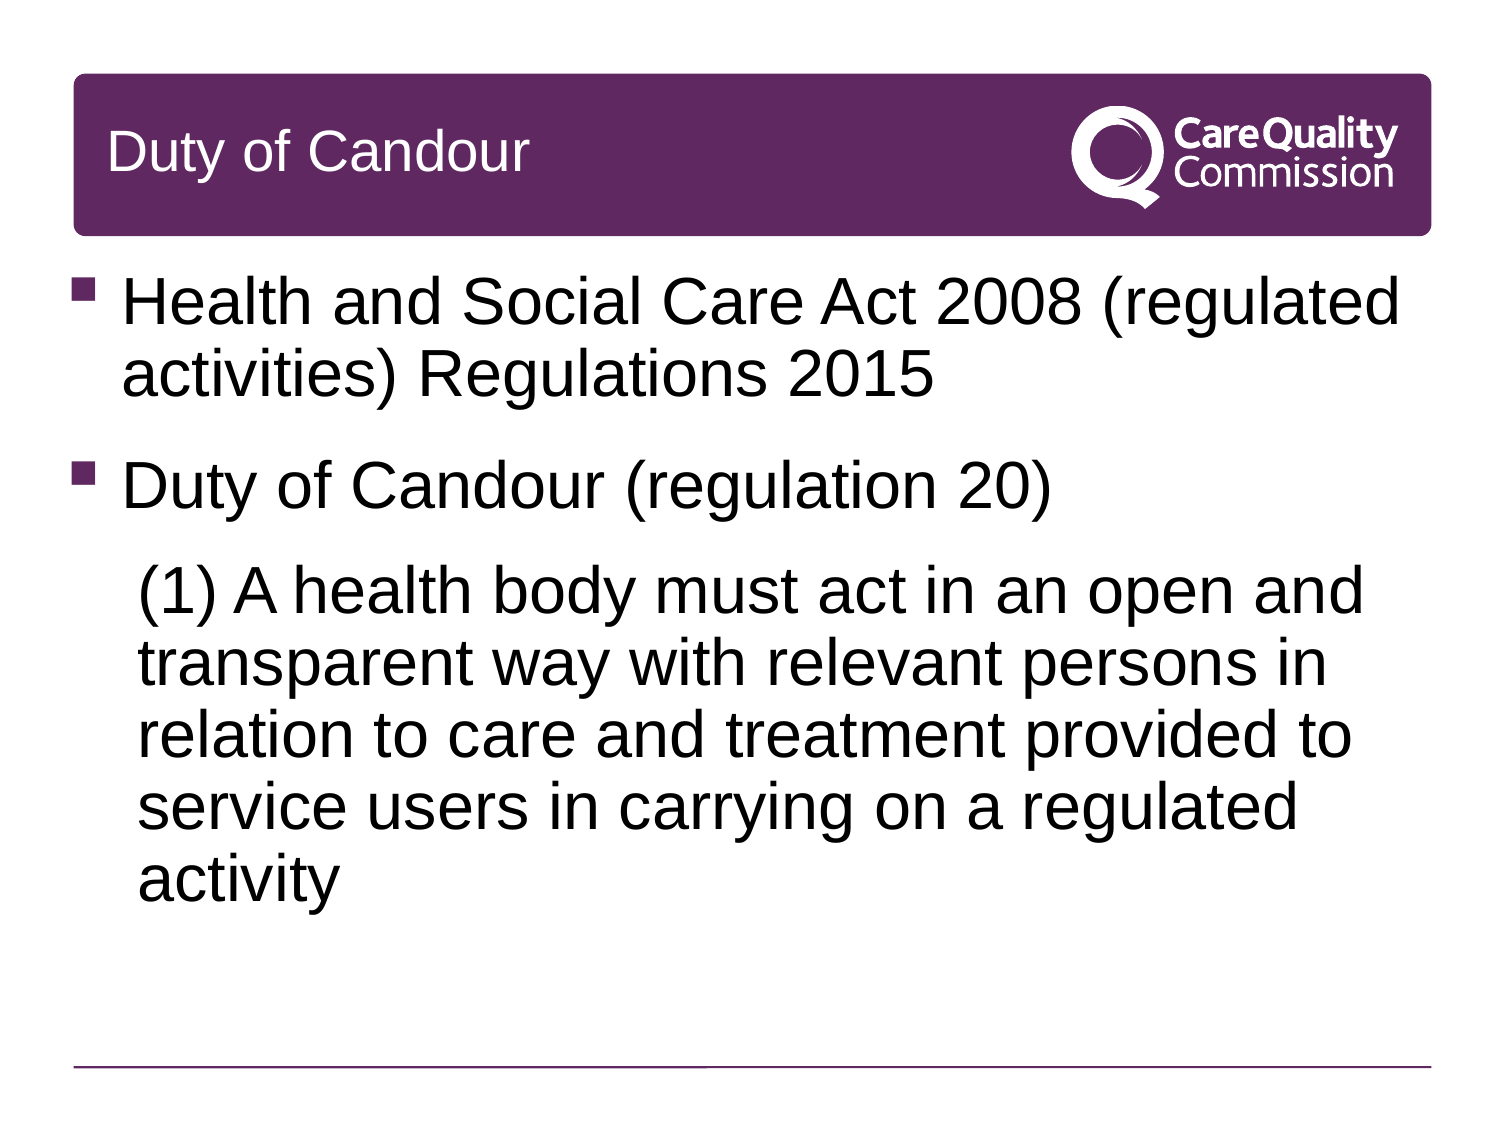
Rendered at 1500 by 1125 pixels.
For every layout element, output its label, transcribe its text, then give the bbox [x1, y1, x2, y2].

list Health and Social Care Act 2008 (regulated activities) Regulations 2015 Duty of Candour (regulation 20) (1) A health body must act in an open and transparent way with relevant persons in relation to care and treatment provided to service users in carrying on a regulated activity [64, 267, 1424, 964]
title Duty of Candour [106, 79, 1022, 229]
